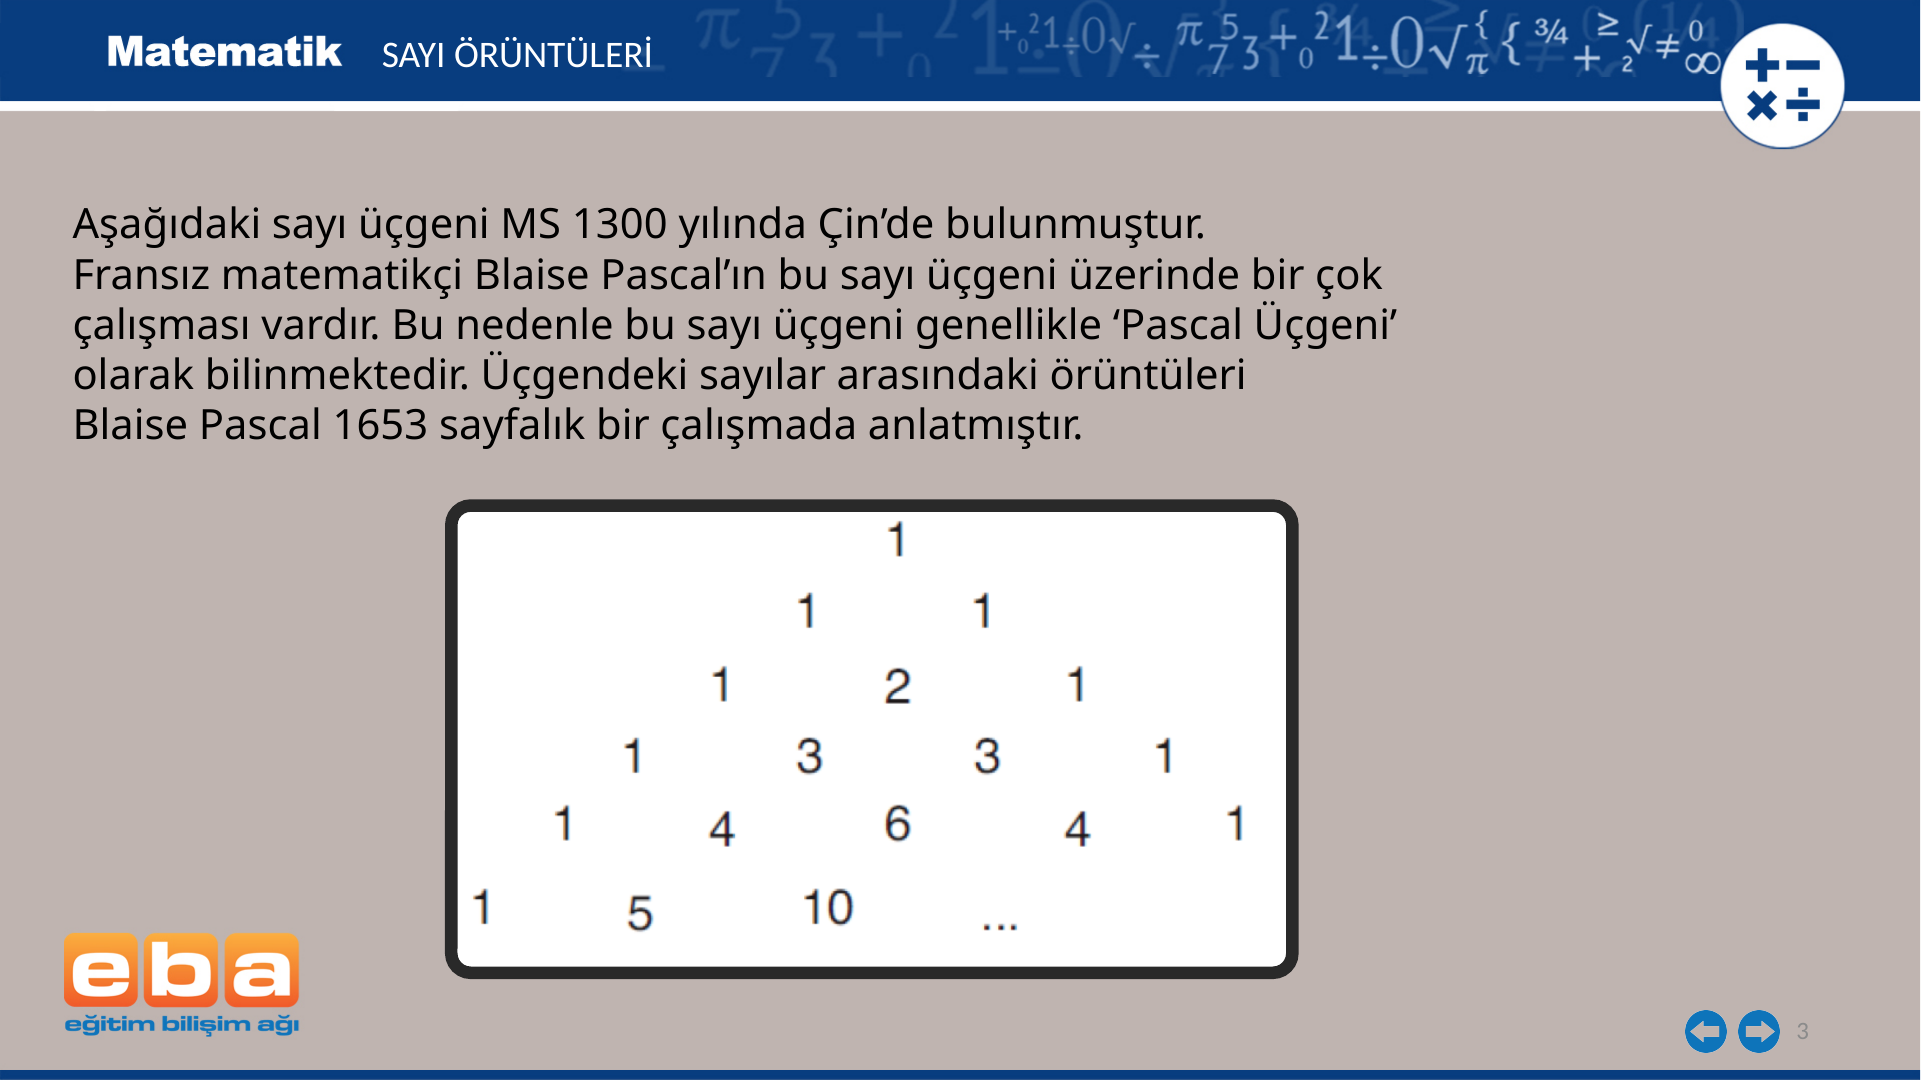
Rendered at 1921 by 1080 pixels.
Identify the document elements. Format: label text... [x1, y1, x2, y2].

slide_number 3 [1376, 1000, 1824, 1059]
picture [0, 0, 1921, 1080]
text_box SAYI ÖRÜNTÜLERİ [358, 22, 696, 83]
text_box Aşağıdaki sayı üçgeni MS 1300 yılında Çin’de bulunmuştur. Fransız matematikçi Blaise Pascal’ın bu sayı üçgeni üzerinde bir çok çalışması vardır. Bu nedenle bu sayı üçgeni genellikle ‘Pascal Üçgeni’ olarak bilinmektedir. Üçgendeki sayılar arasındaki örüntüleri Blaise Pascal 1653 sayfalık bir çalışmada anlatmıştır. [57, 189, 1806, 455]
